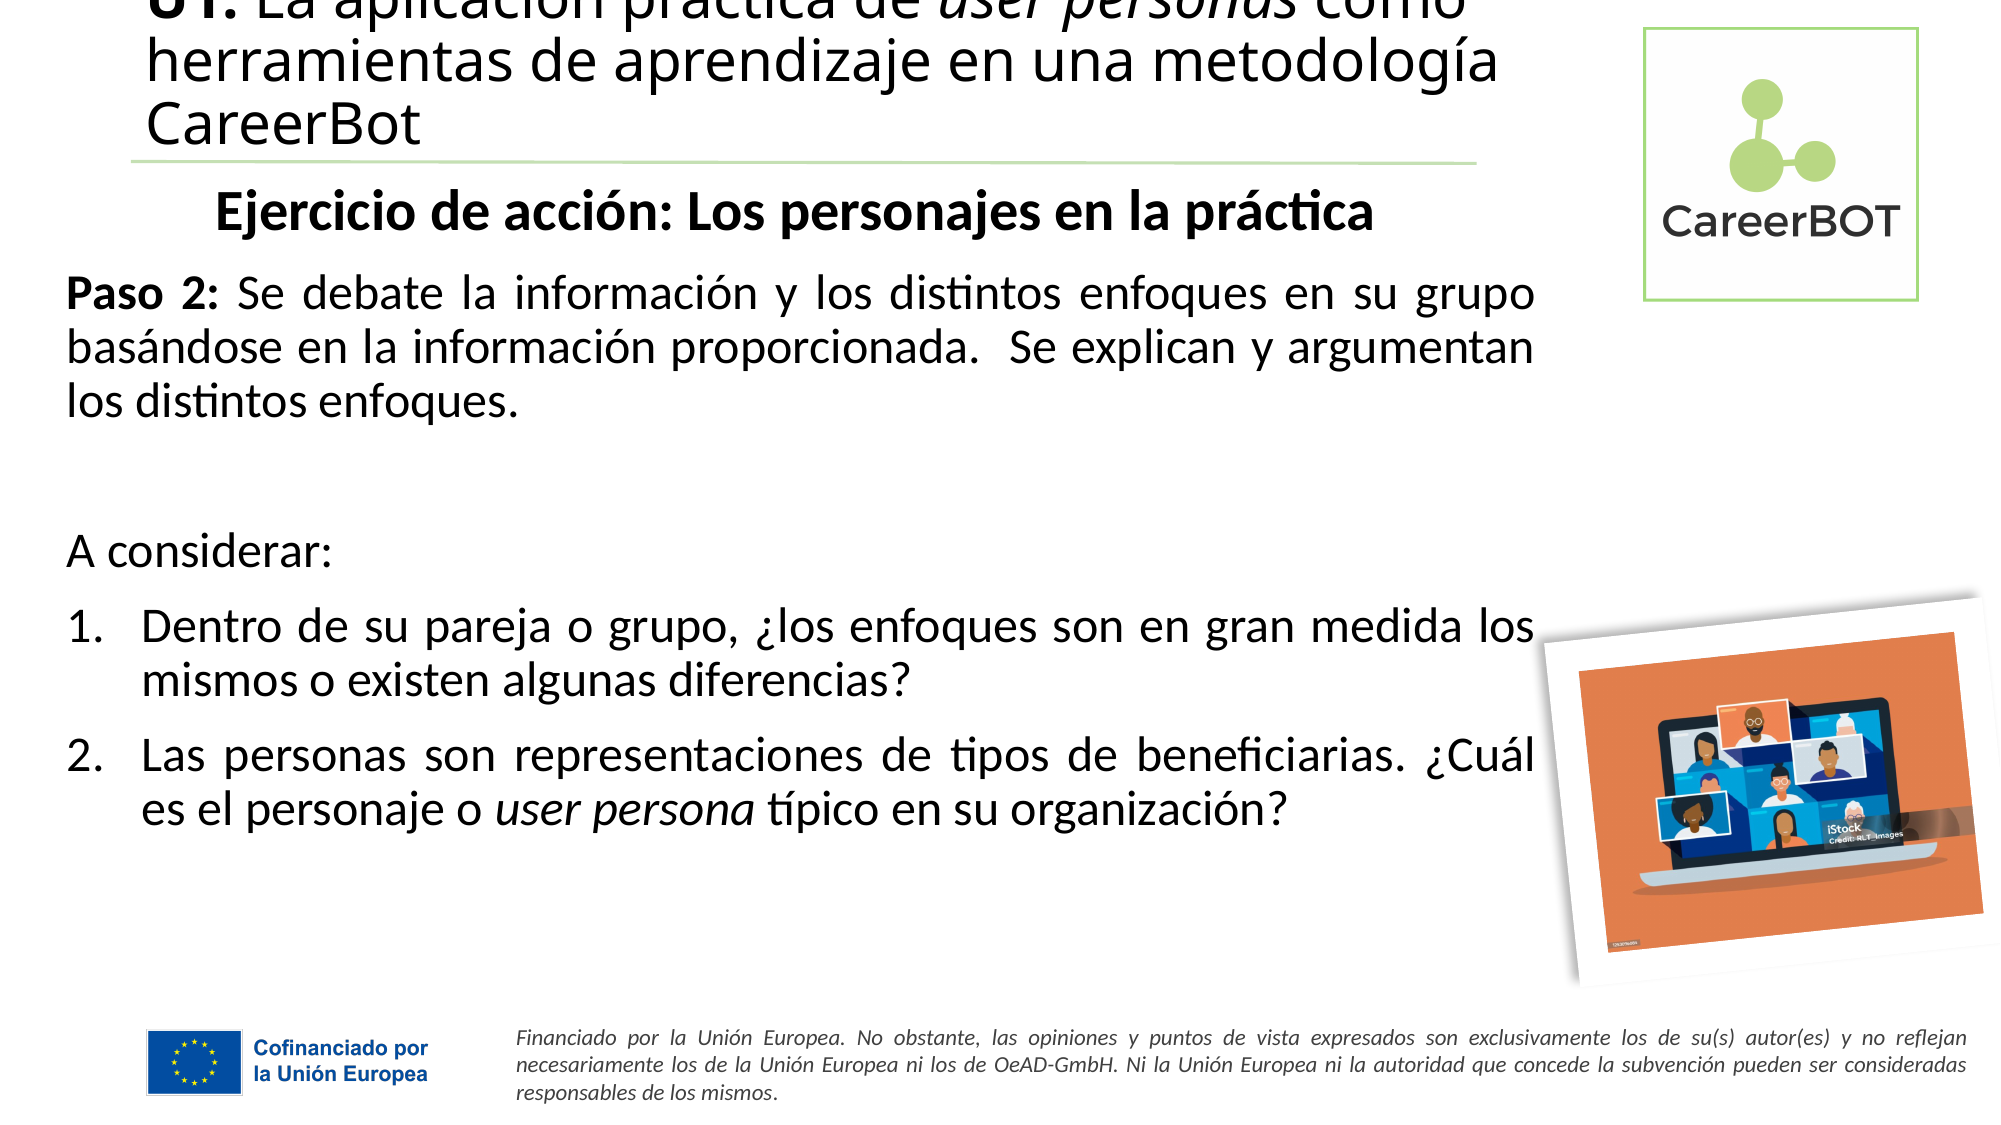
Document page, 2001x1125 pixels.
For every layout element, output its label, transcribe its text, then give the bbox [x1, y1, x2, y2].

picture [1643, 27, 1919, 302]
text_box U1: La aplicación práctica de user personas como herramientas de aprendizaje en una metodología CareerBot [130, 63, 1595, 165]
subtitle Ejercicio de acción: Los personajes en la práctica [200, 173, 1643, 263]
picture [1579, 632, 1983, 952]
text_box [144, 1014, 1985, 1113]
text_box Paso 2: Se debate la información y los distintos enfoques en su grupo basándose en la información proporcionada. Se explican y argumentan los distintos enfoques. A considerar: Dentro de su pareja o grupo, ¿los enfoques son en gran medida los mismos o existen algunas diferencias? Las personas son representaciones de tipos de beneficiarias. ¿Cuál es el personaje o user persona típico en su organización? [51, 259, 1552, 1005]
